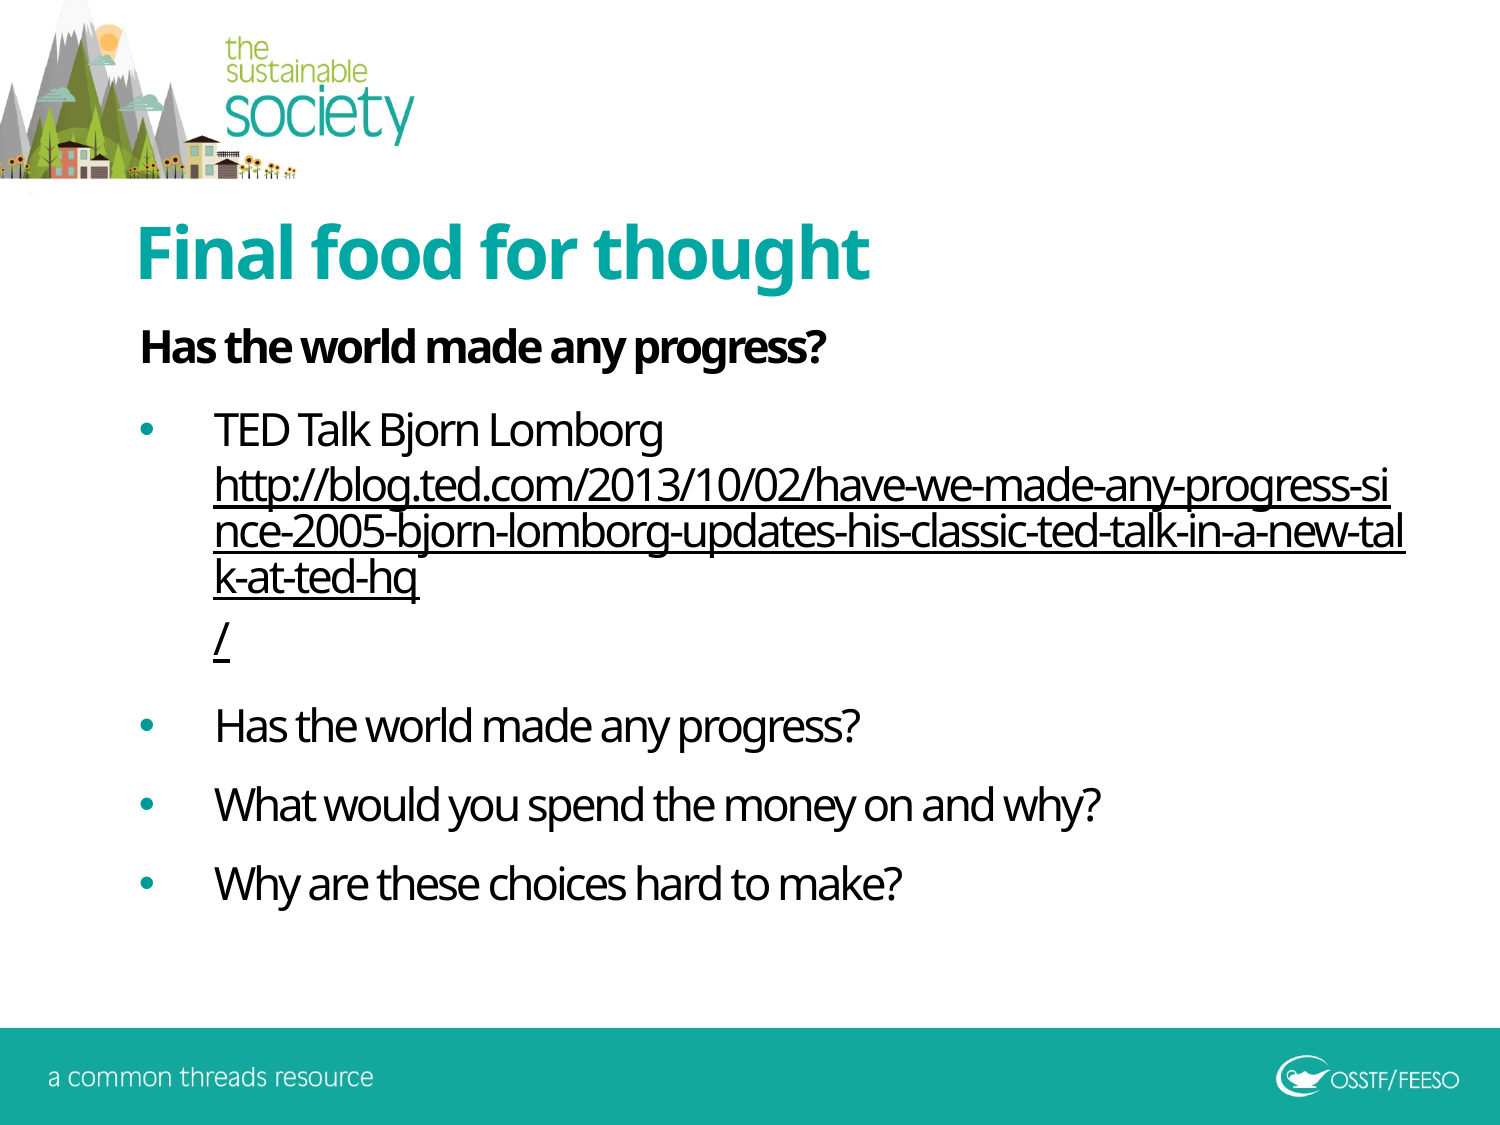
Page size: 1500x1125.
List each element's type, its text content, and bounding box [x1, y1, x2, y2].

text_box Has the world made any progress? TED Talk Bjorn Lomborg http://blog.ted.com/2013/10/02/have-we-made-any-progress-since-2005-bjorn-lomborg-updates-his-classic-ted-talk-in-a-new-talk-at-ted-hq/ Has the world made any progress? What would you spend the money on and why? Why are these choices hard to make? [123, 302, 1424, 1024]
picture [0, 0, 1500, 1125]
text_box Final food for thought [119, 219, 1365, 315]
